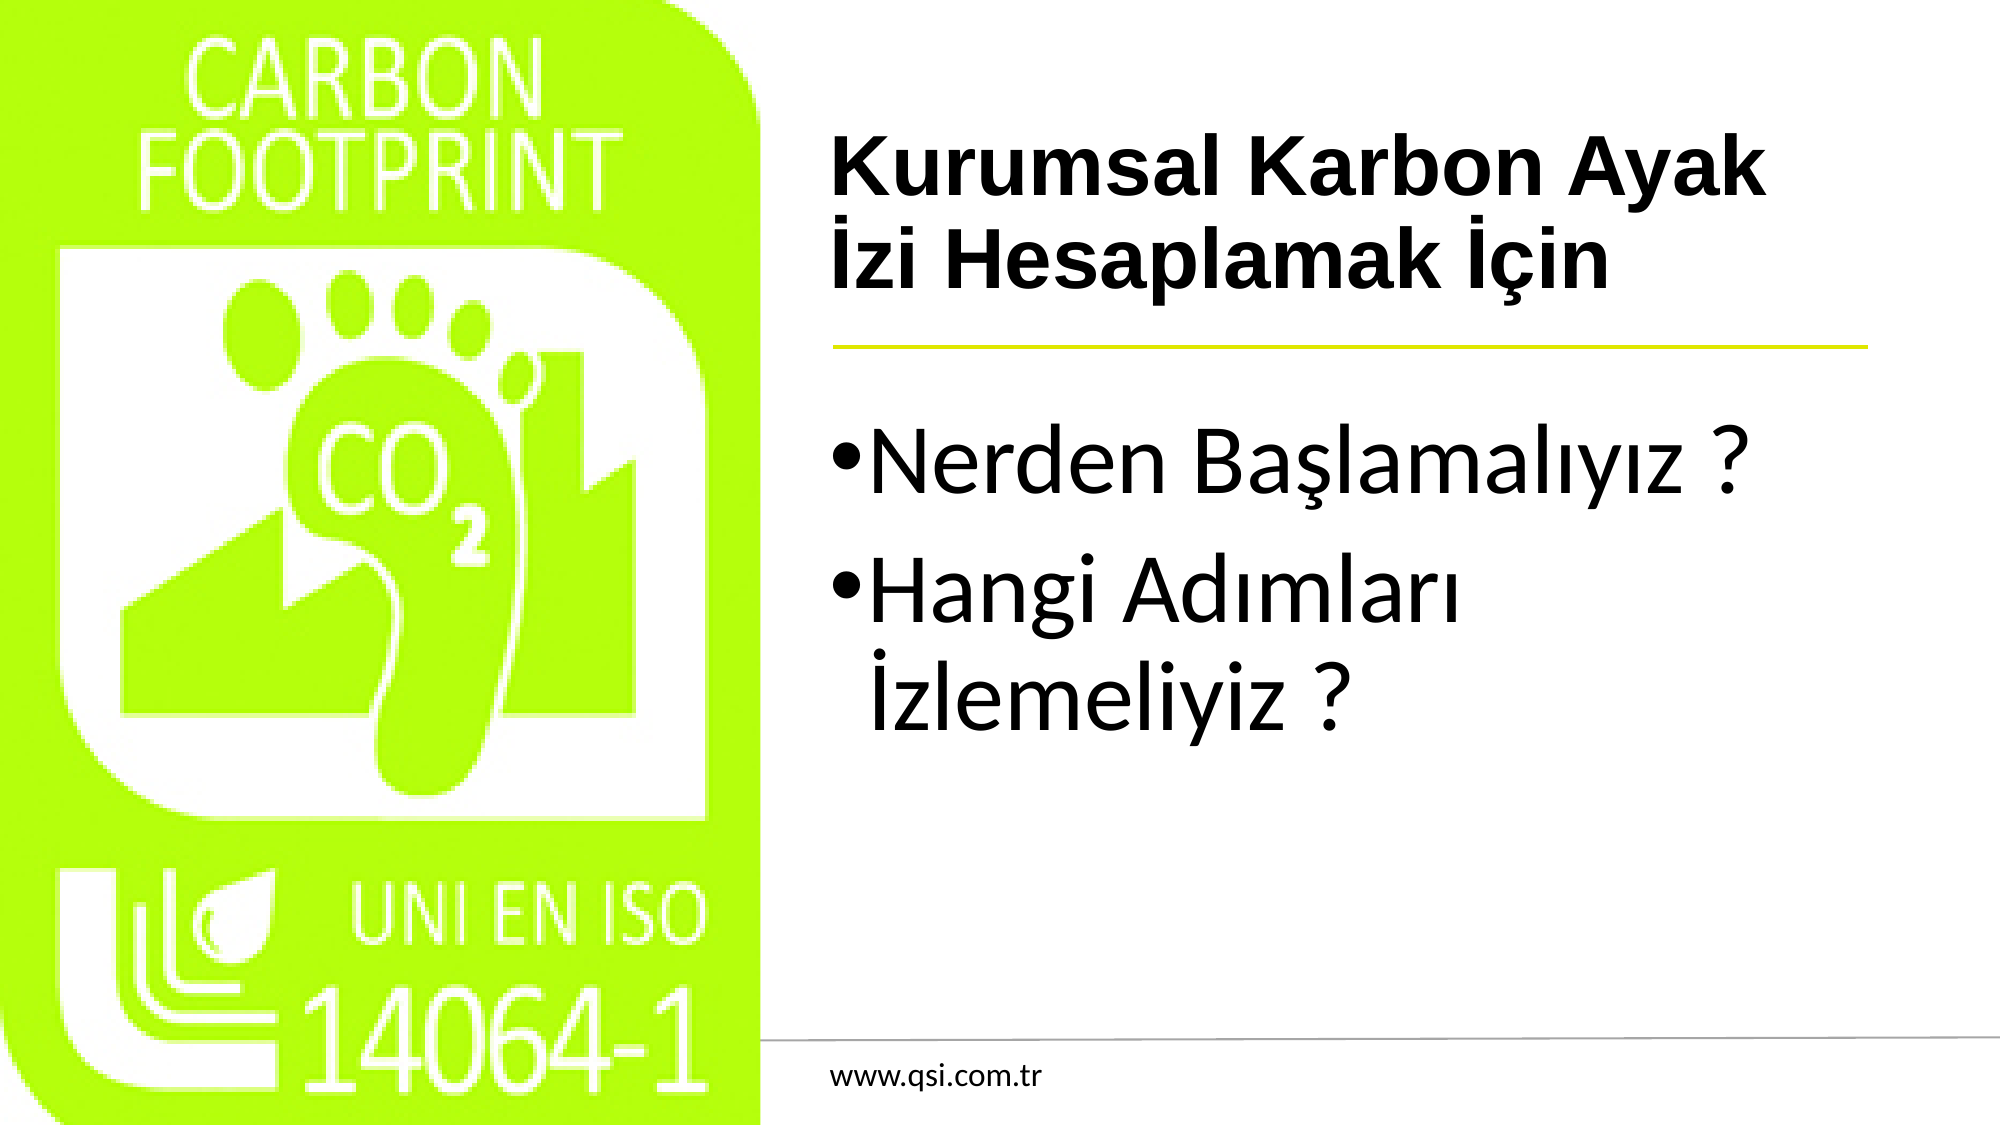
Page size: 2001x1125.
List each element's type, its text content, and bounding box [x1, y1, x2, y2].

footer www.qsi.com.tr [814, 1042, 1494, 1103]
list Nerden Başlamalıyız ? Hangi Adımları İzlemeliyiz ? [814, 399, 1895, 1021]
title Kurumsal Karbon Ayak İzi Hesaplamak İçin [814, 103, 1895, 315]
picture [0, 0, 761, 1125]
